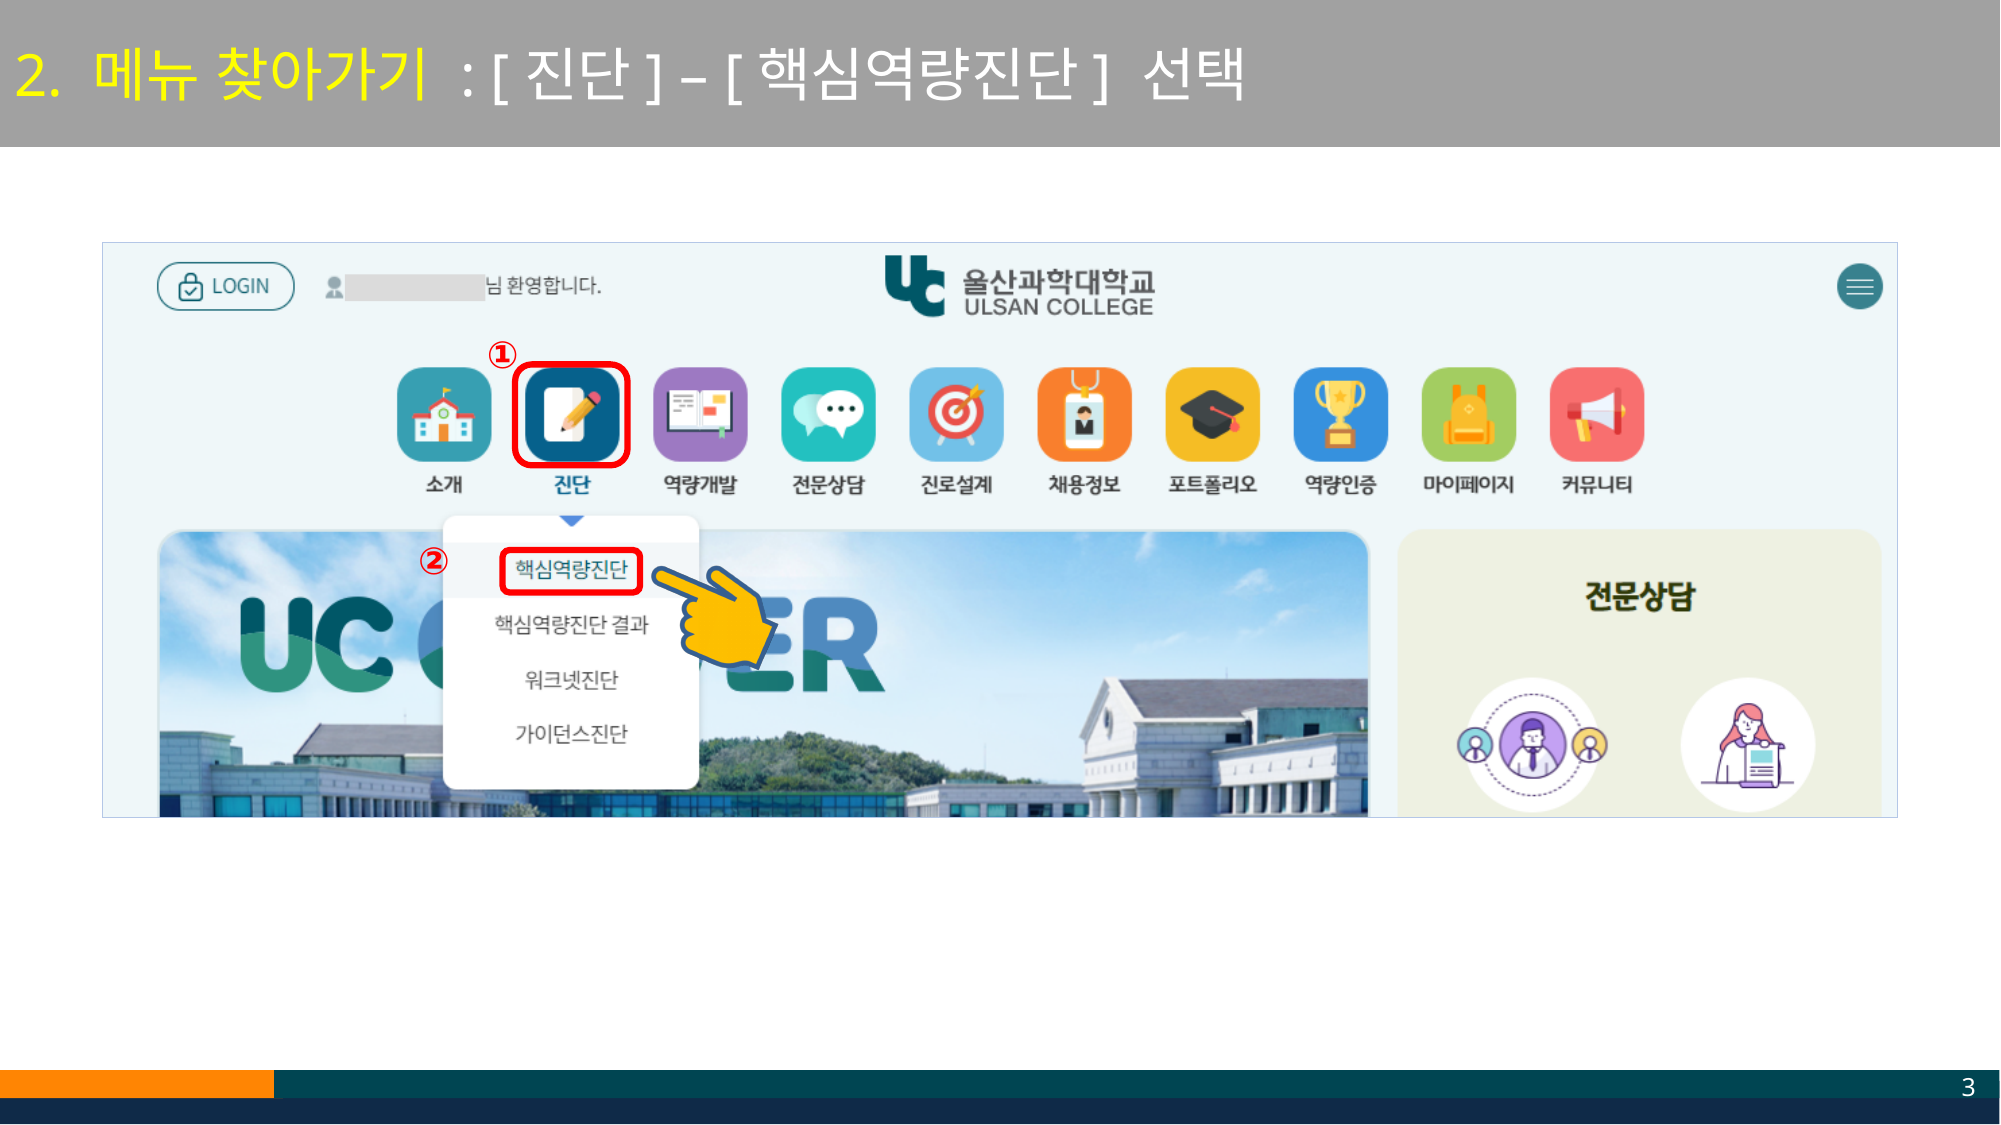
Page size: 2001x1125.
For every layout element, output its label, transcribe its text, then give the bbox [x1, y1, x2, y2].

picture [102, 242, 1898, 818]
text_box 2. 메뉴 찾아가기 : [진단] – [핵심역량진단] 선택 [0, 0, 2000, 148]
slide_number 3 [1540, 1065, 1991, 1112]
